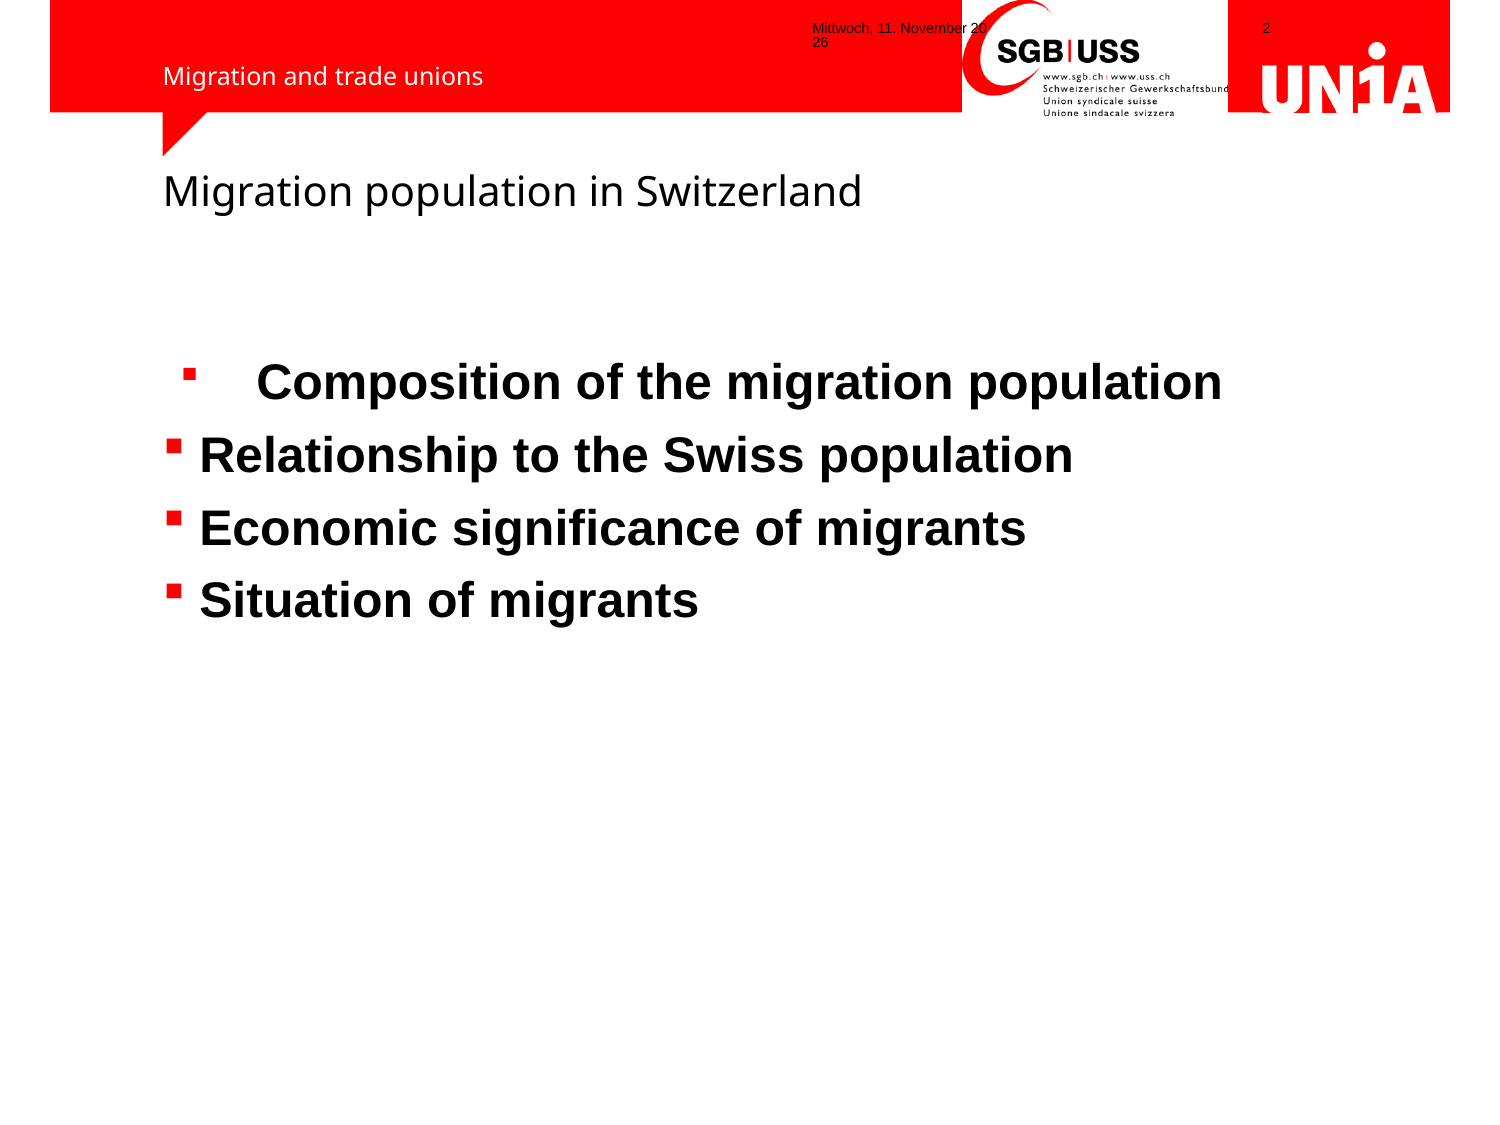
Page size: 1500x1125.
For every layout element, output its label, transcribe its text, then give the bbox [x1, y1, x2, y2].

picture [1262, 42, 1438, 113]
picture [962, 0, 1228, 116]
list Composition of the migration population Relationship to the Swiss population Economic significance of migrants Situation of migrants [162, 287, 1450, 1075]
slide_number Montag, 5. Mai 2014 [812, 18, 988, 57]
title Migration population in Switzerland [162, 174, 1450, 287]
